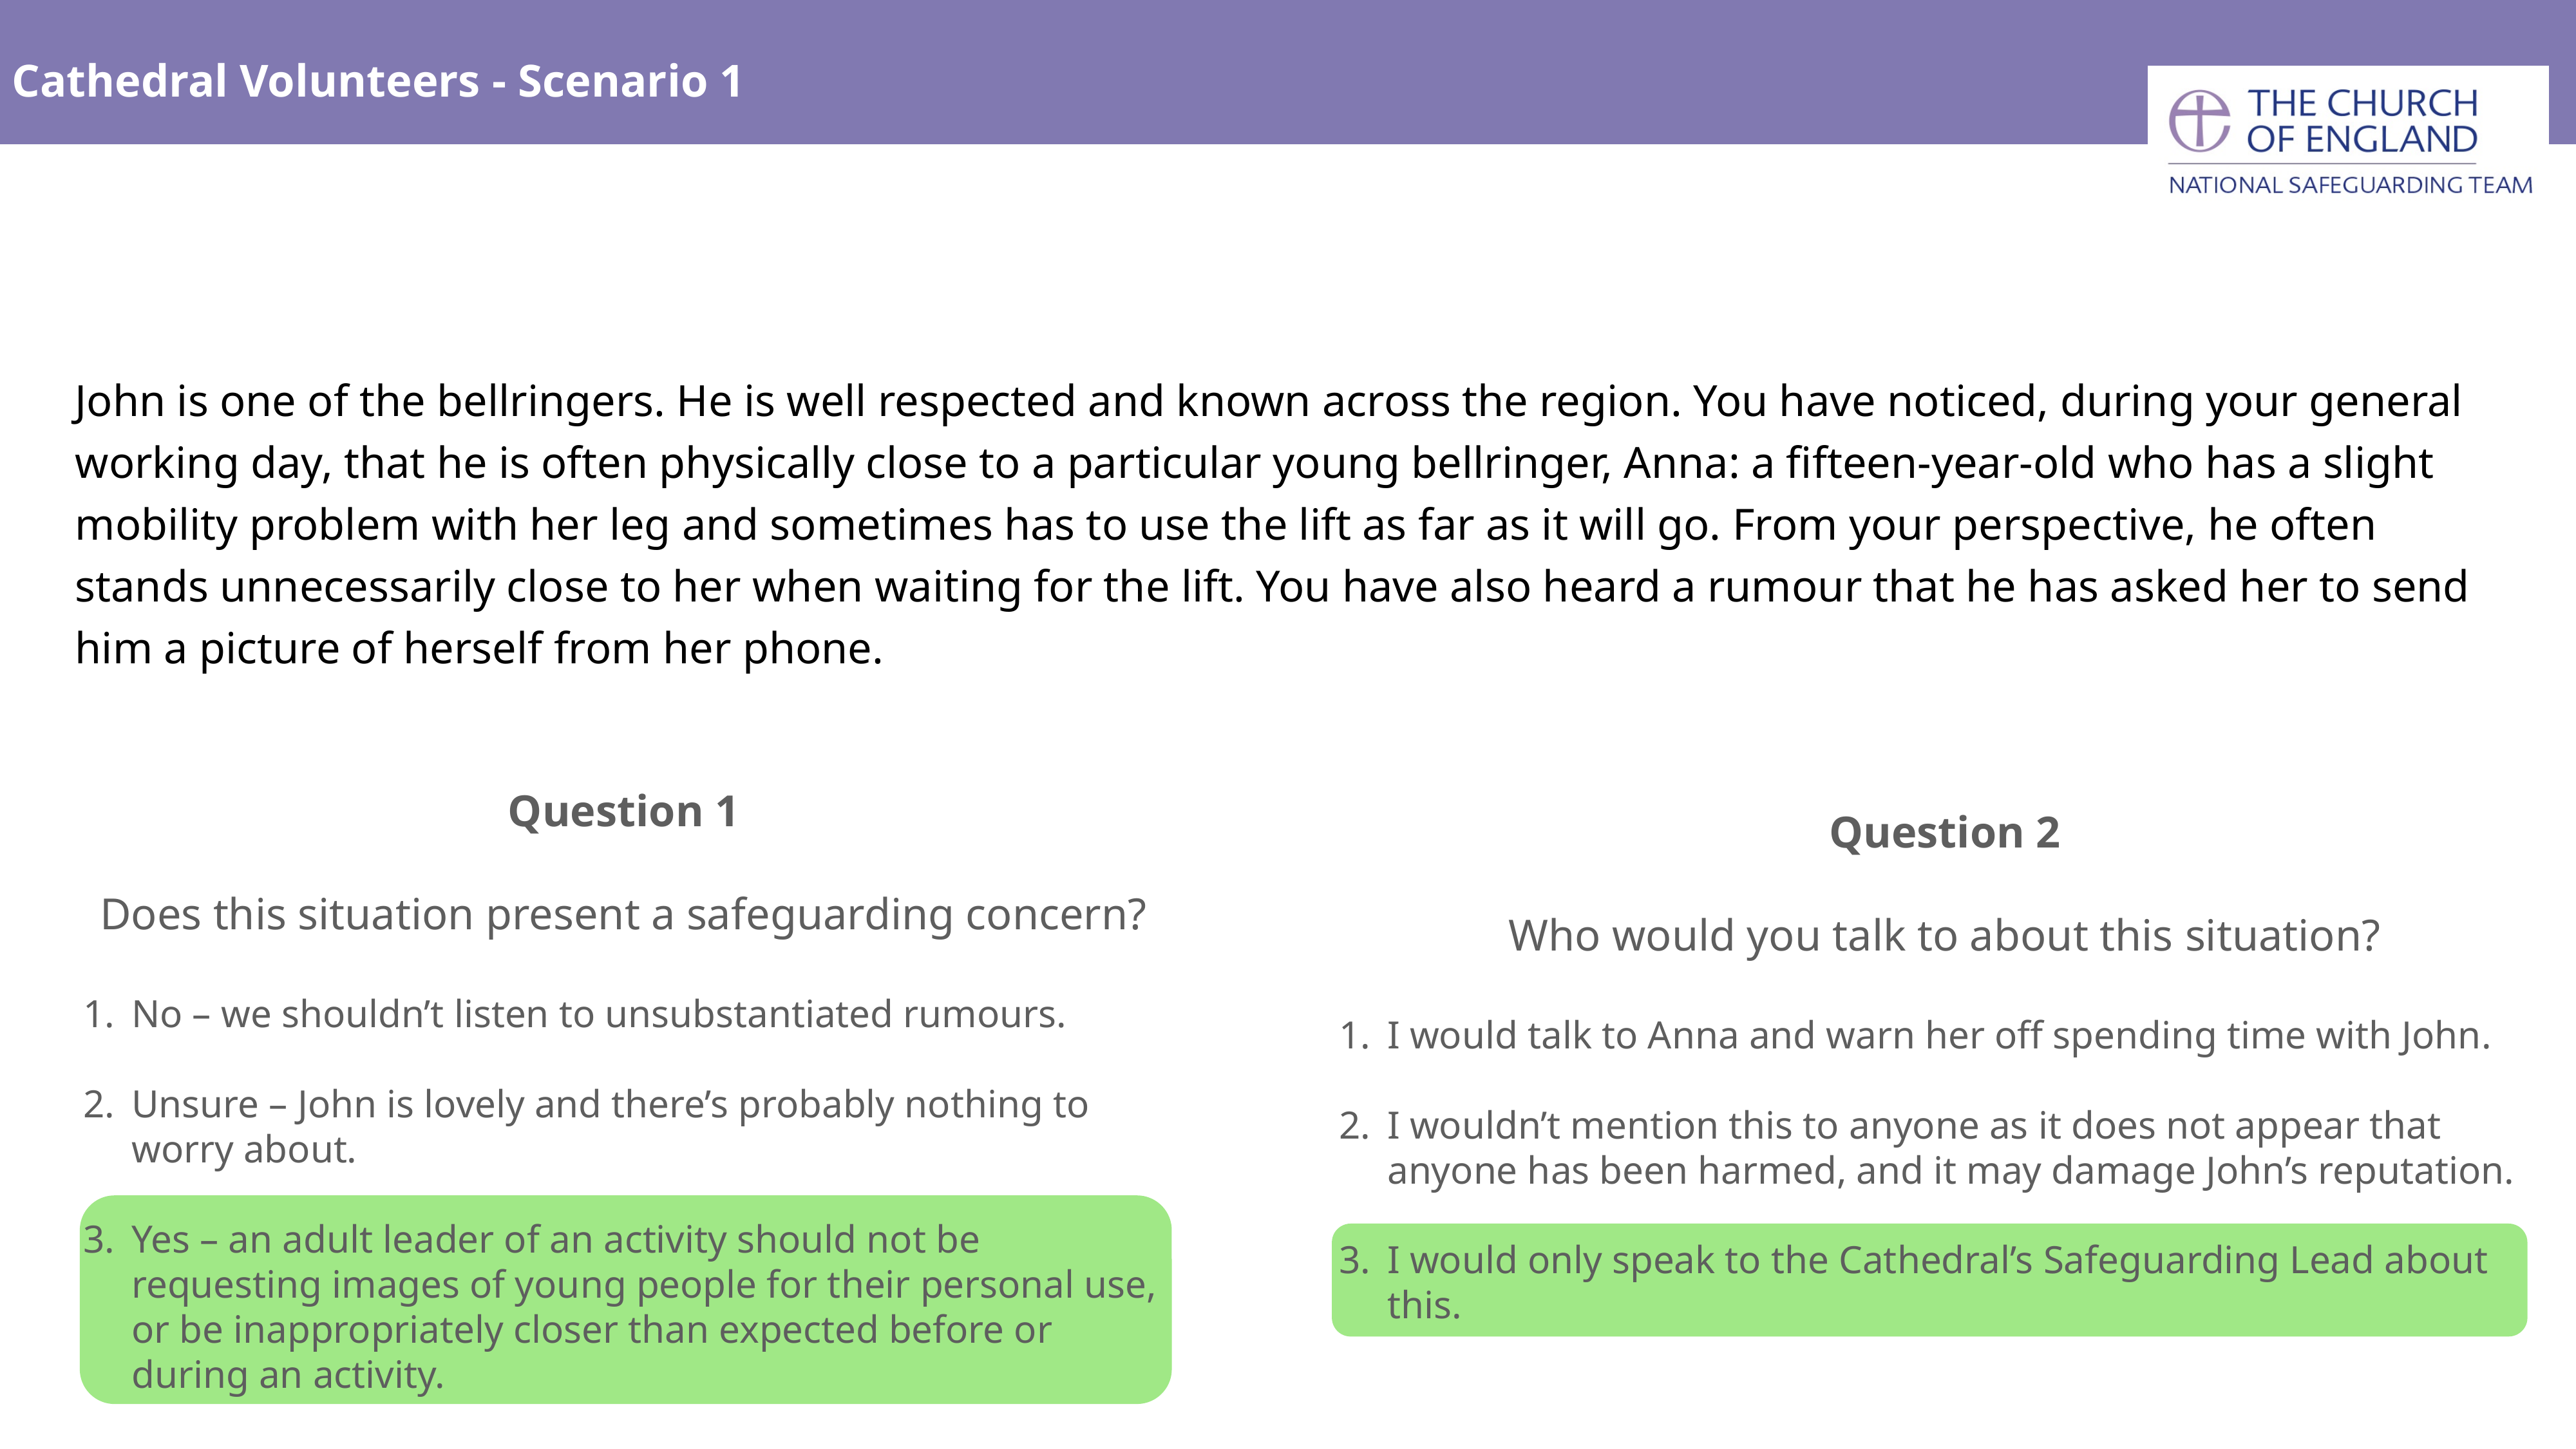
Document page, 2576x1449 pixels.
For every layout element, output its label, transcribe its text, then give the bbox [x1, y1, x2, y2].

text_box Cathedral Volunteers - Scenario 1 [6, 53, 752, 112]
picture [2147, 66, 2550, 220]
text_box [0, 0, 2576, 144]
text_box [35, 254, 2541, 781]
text_box Question 1 Does this situation present a safeguarding concern? No – we shouldn’t listen to unsubstantiated rumours. Unsure – John is lovely and there’s probably nothing to worry about. Yes – an adult leader of an activity should not be requesting images of young people for their personal use, or be inappropriately closer than expected before or during an activity. [77, 781, 1170, 1401]
text_box Question 2 Who would you talk to about this situation? I would talk to Anna and warn her off spending time with John. I wouldn’t mention this to anyone as it does not appear that anyone has been harmed, and it may damage John’s reputation. I would only speak to the Cathedral’s Safeguarding Lead about this. [1334, 799, 2556, 1377]
text_box [101, 1401, 1151, 1405]
